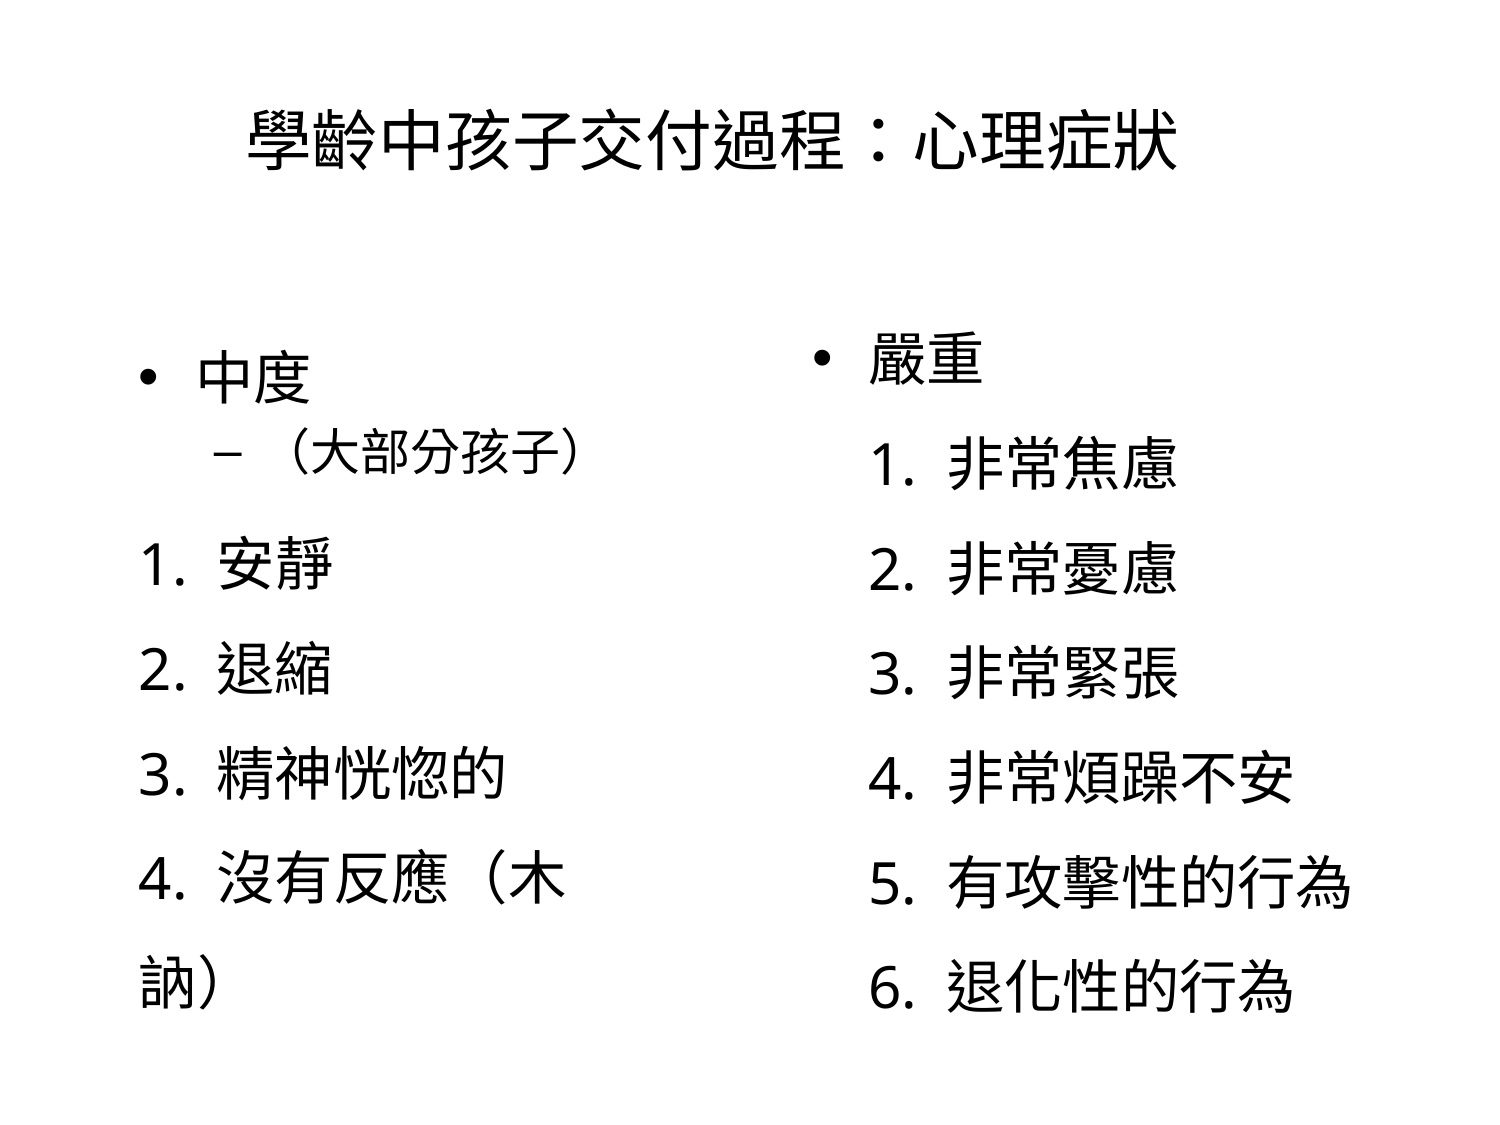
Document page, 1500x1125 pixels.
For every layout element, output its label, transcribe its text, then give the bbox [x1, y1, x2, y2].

title 學齡中孩子交付過程：心理症狀 [230, 45, 1425, 233]
list 中度 （大部分孩子） 1. 安靜 2. 退縮 3. 精神恍惚的 4. 沒有反應（木訥） [123, 333, 668, 1076]
list 嚴重 1. 非常焦慮 2. 非常憂慮 3. 非常緊張 4. 非常煩躁不安 5. 有攻擊性的行為 6. 退化性的行為 [797, 279, 1449, 1076]
